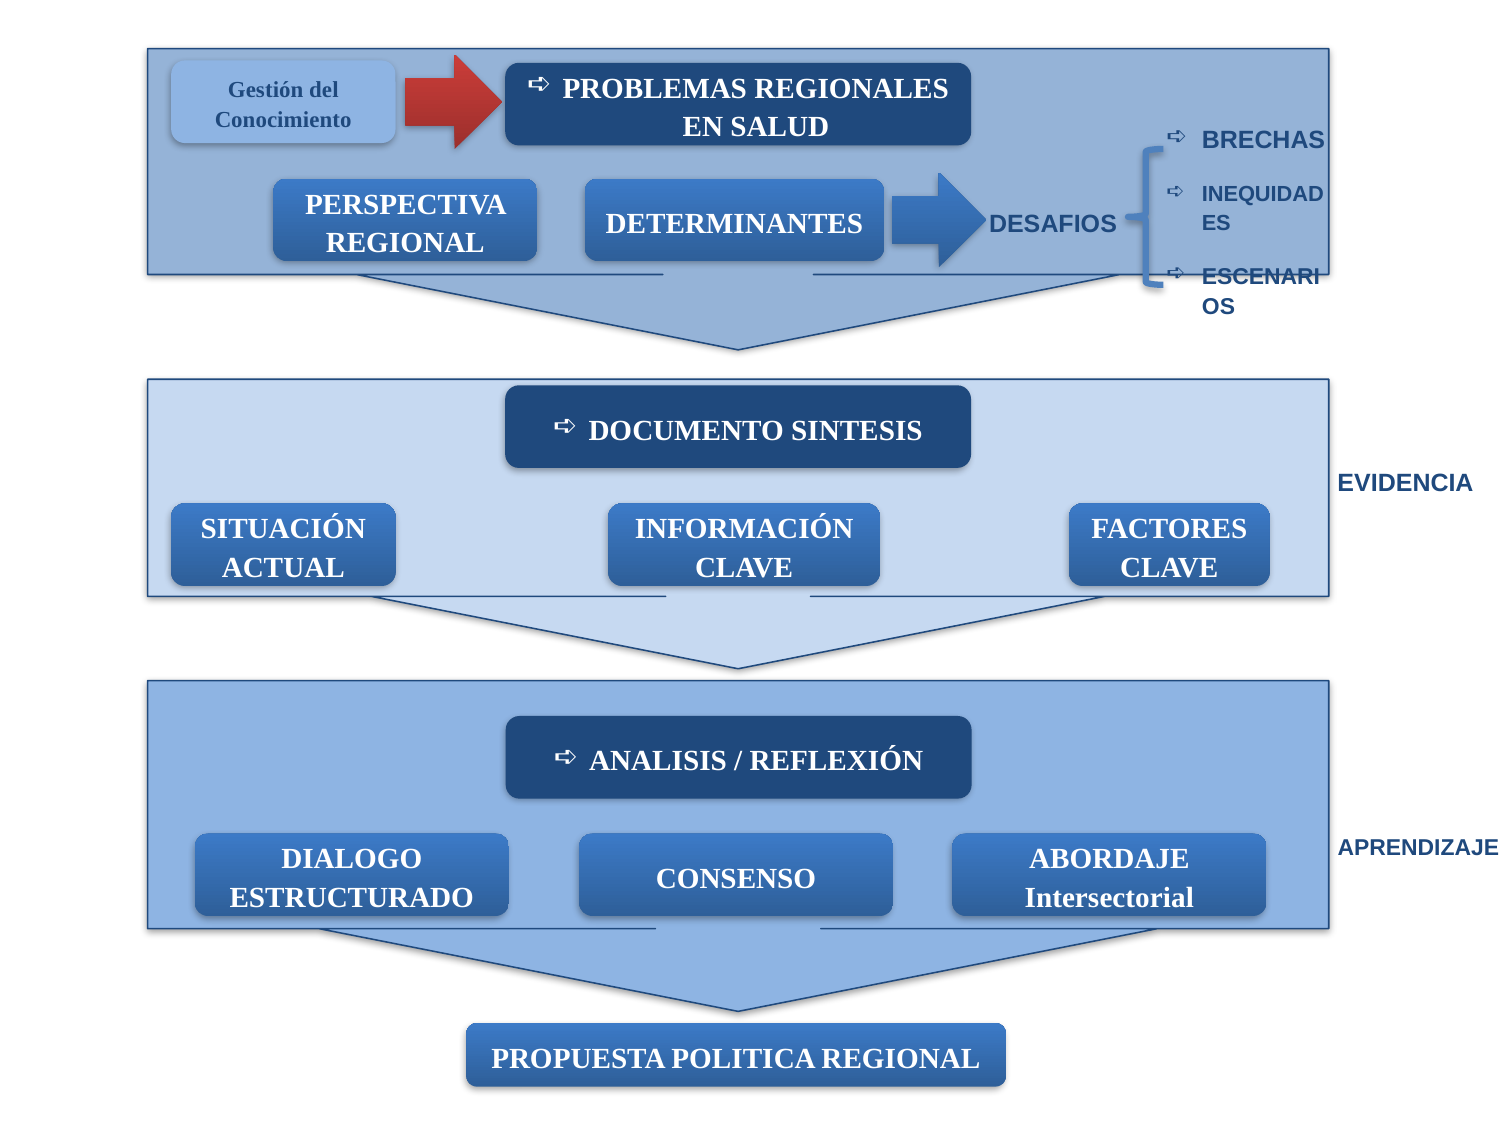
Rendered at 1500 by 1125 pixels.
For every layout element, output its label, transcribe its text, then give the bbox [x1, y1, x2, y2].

text_box BRECHAS INEQUIDADES ESCENARIOS [1151, 113, 1353, 327]
text_box PROBLEMAS REGIONALES EN SALUD [505, 62, 972, 146]
text_box [146, 47, 1330, 351]
text_box [405, 54, 502, 149]
text_box ABORDAJE Intersectorial [952, 833, 1267, 917]
text_box FACTORES CLAVE [1068, 503, 1270, 587]
text_box APRENDIZAJE [1322, 822, 1500, 868]
text_box [1124, 146, 1151, 288]
text_box Gestión del Conocimiento [171, 60, 396, 144]
text_box CONSENSO [579, 833, 894, 917]
text_box ANALISIS / REFLEXIÓN [505, 715, 972, 799]
text_box DESAFIOS [974, 197, 1135, 245]
text_box DETERMINANTES [584, 178, 885, 262]
text_box INFORMACIÓN CLAVE [608, 503, 880, 587]
text_box [146, 378, 1330, 670]
text_box [146, 679, 1330, 1013]
text_box PROPUESTA POLITICA REGIONAL [466, 1023, 1006, 1087]
text_box DOCUMENTO SINTESIS [505, 385, 972, 468]
text_box DIALOGO ESTRUCTURADO [194, 833, 509, 917]
text_box SITUACIÓN ACTUAL [171, 503, 396, 587]
text_box PERSPECTIVA REGIONAL [273, 178, 538, 262]
text_box [891, 172, 974, 268]
text_box EVIDENCIA [1322, 456, 1500, 504]
